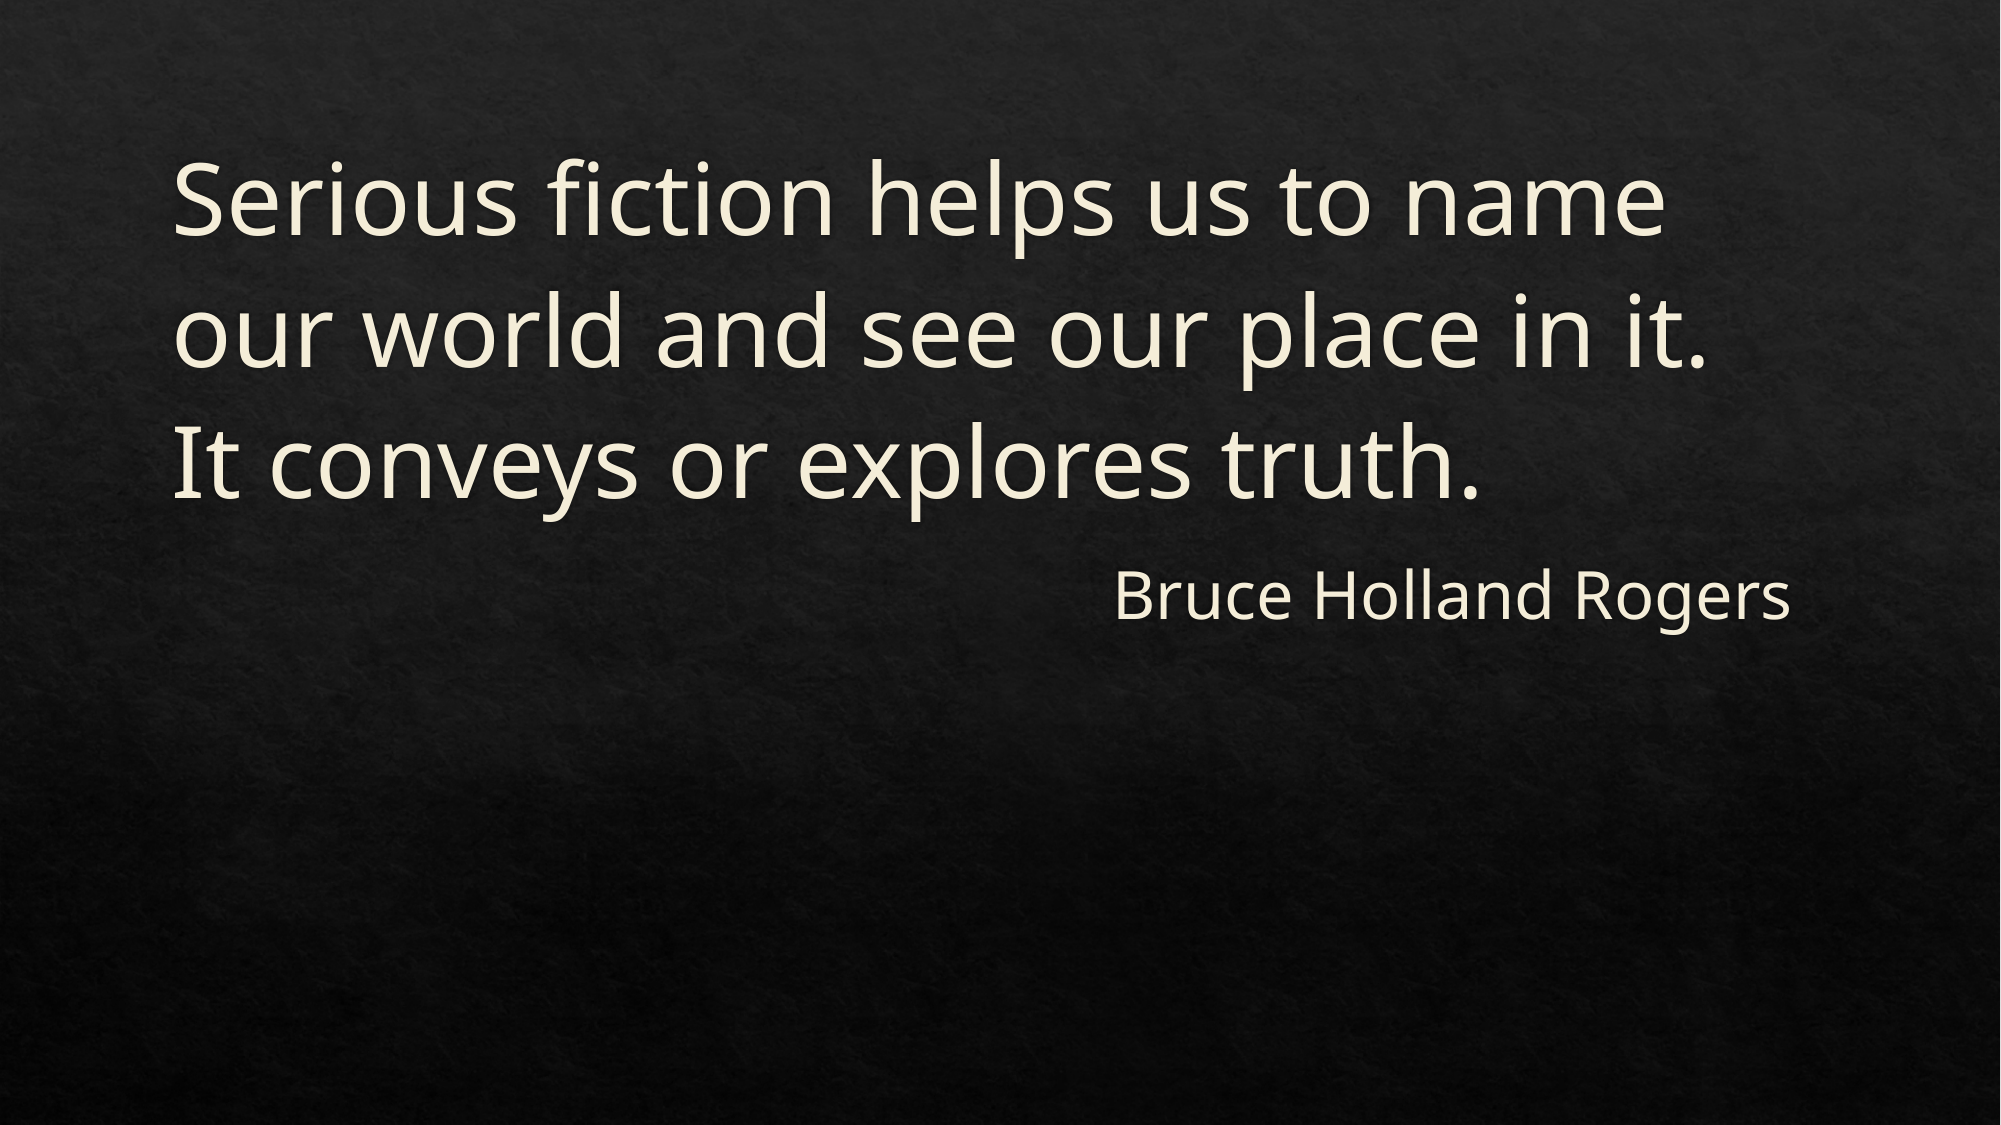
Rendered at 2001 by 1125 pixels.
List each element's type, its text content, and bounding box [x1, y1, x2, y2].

list Serious fiction helps us to name our world and see our place in it. It conveys or explores truth. Bruce Holland Rogers [150, 115, 1809, 950]
